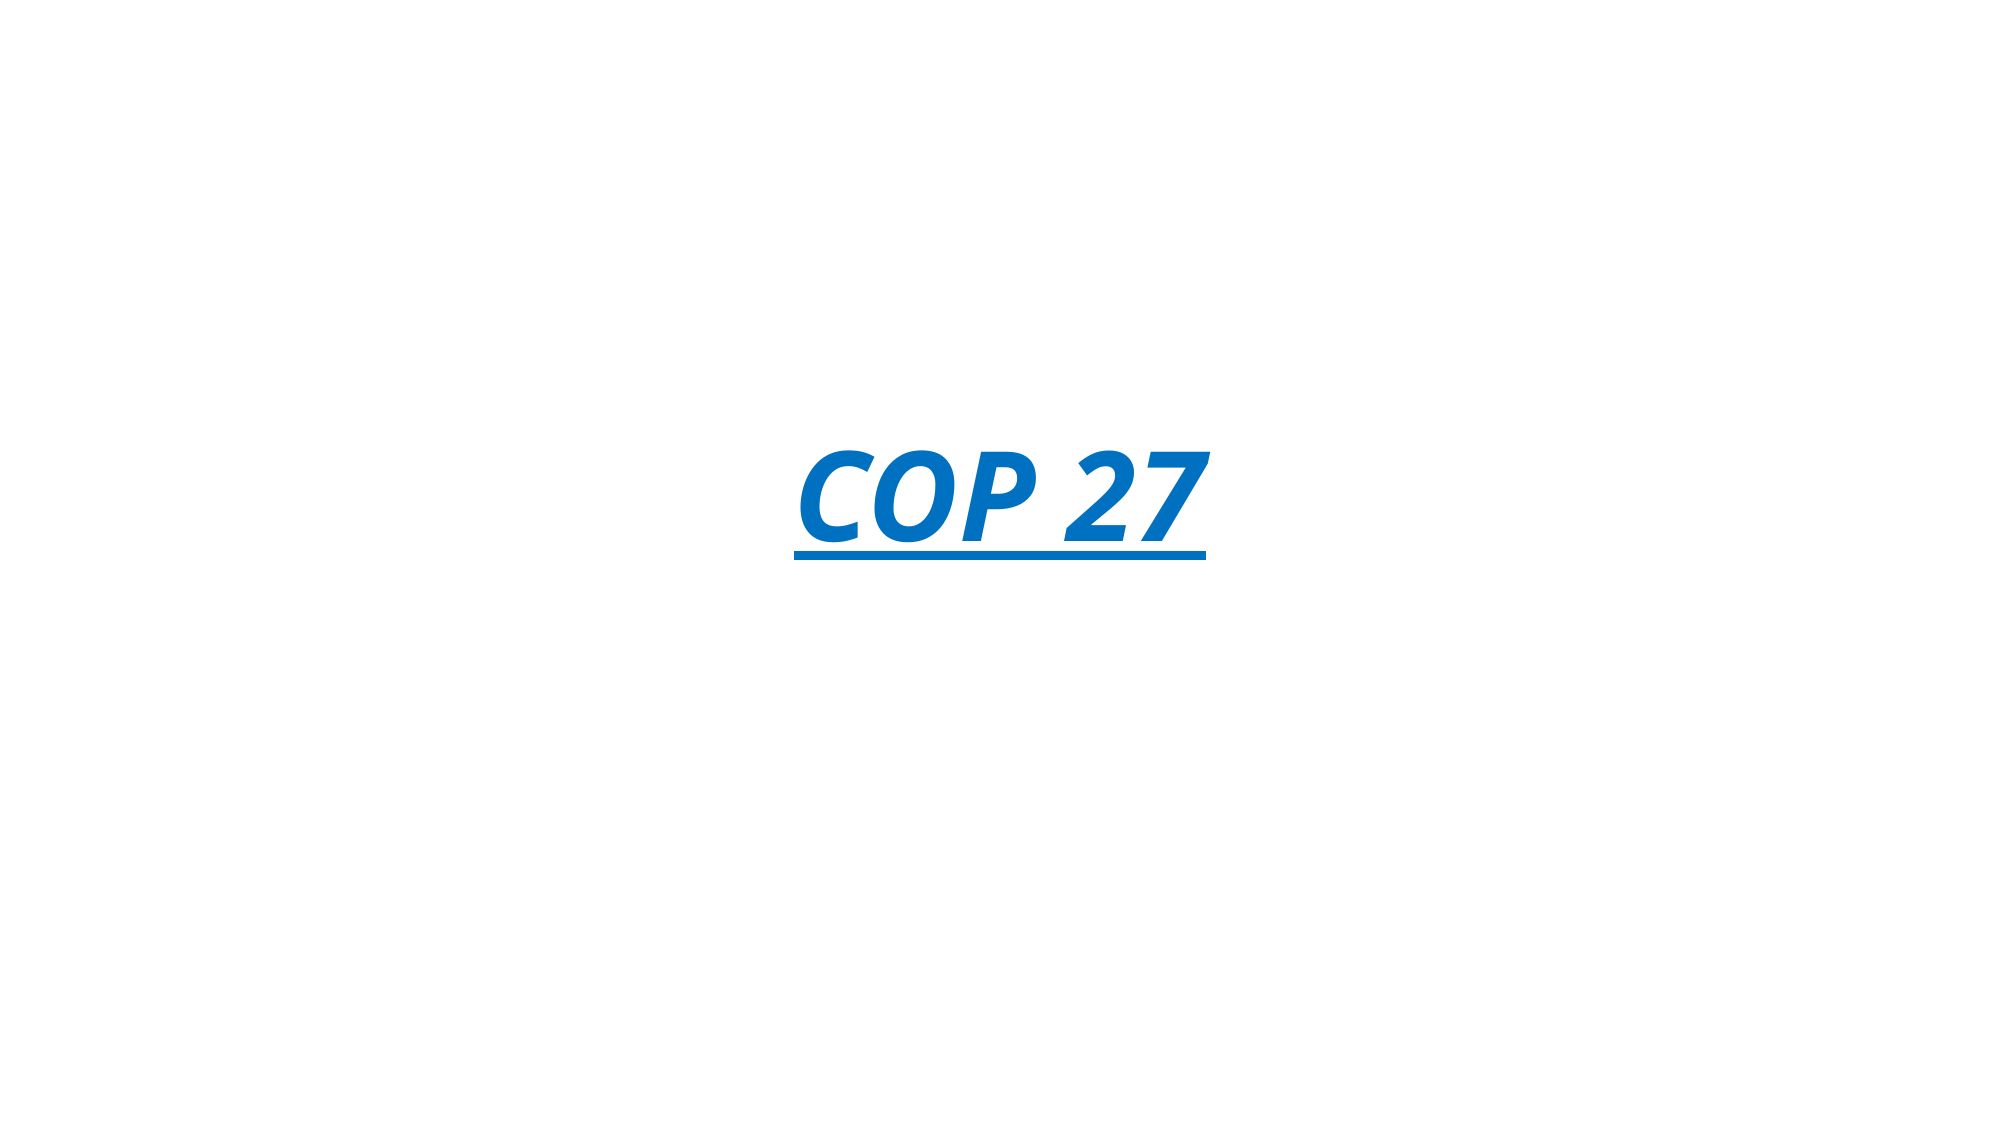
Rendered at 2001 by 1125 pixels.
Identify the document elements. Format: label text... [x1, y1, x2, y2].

title COP 27 [249, 184, 1750, 576]
